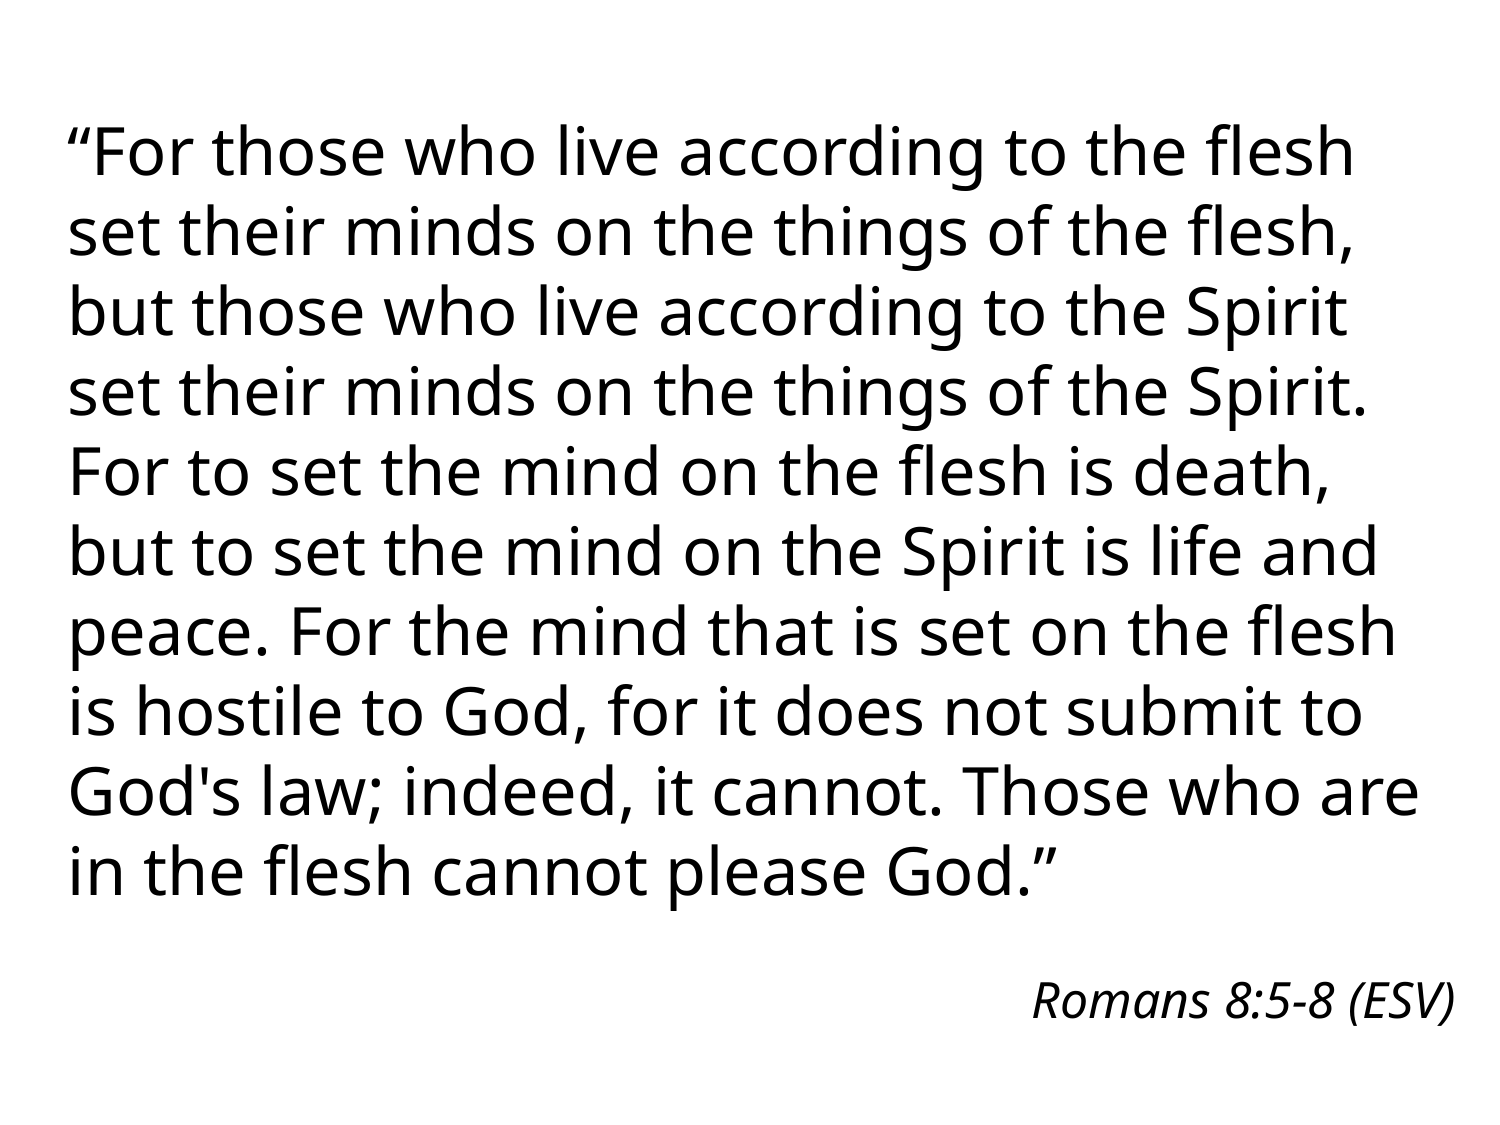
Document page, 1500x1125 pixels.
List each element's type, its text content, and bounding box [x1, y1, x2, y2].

text_box “For those who live according to the flesh set their minds on the things of the flesh, but those who live according to the Spirit set their minds on the things of the Spirit. For to set the mind on the flesh is death, but to set the mind on the Spirit is life and peace. For the mind that is set on the flesh is hostile to God, for it does not submit to God's law; indeed, it cannot. Those who are in the flesh cannot please God.” Romans 8:5-8 (ESV) [53, 101, 1471, 1037]
